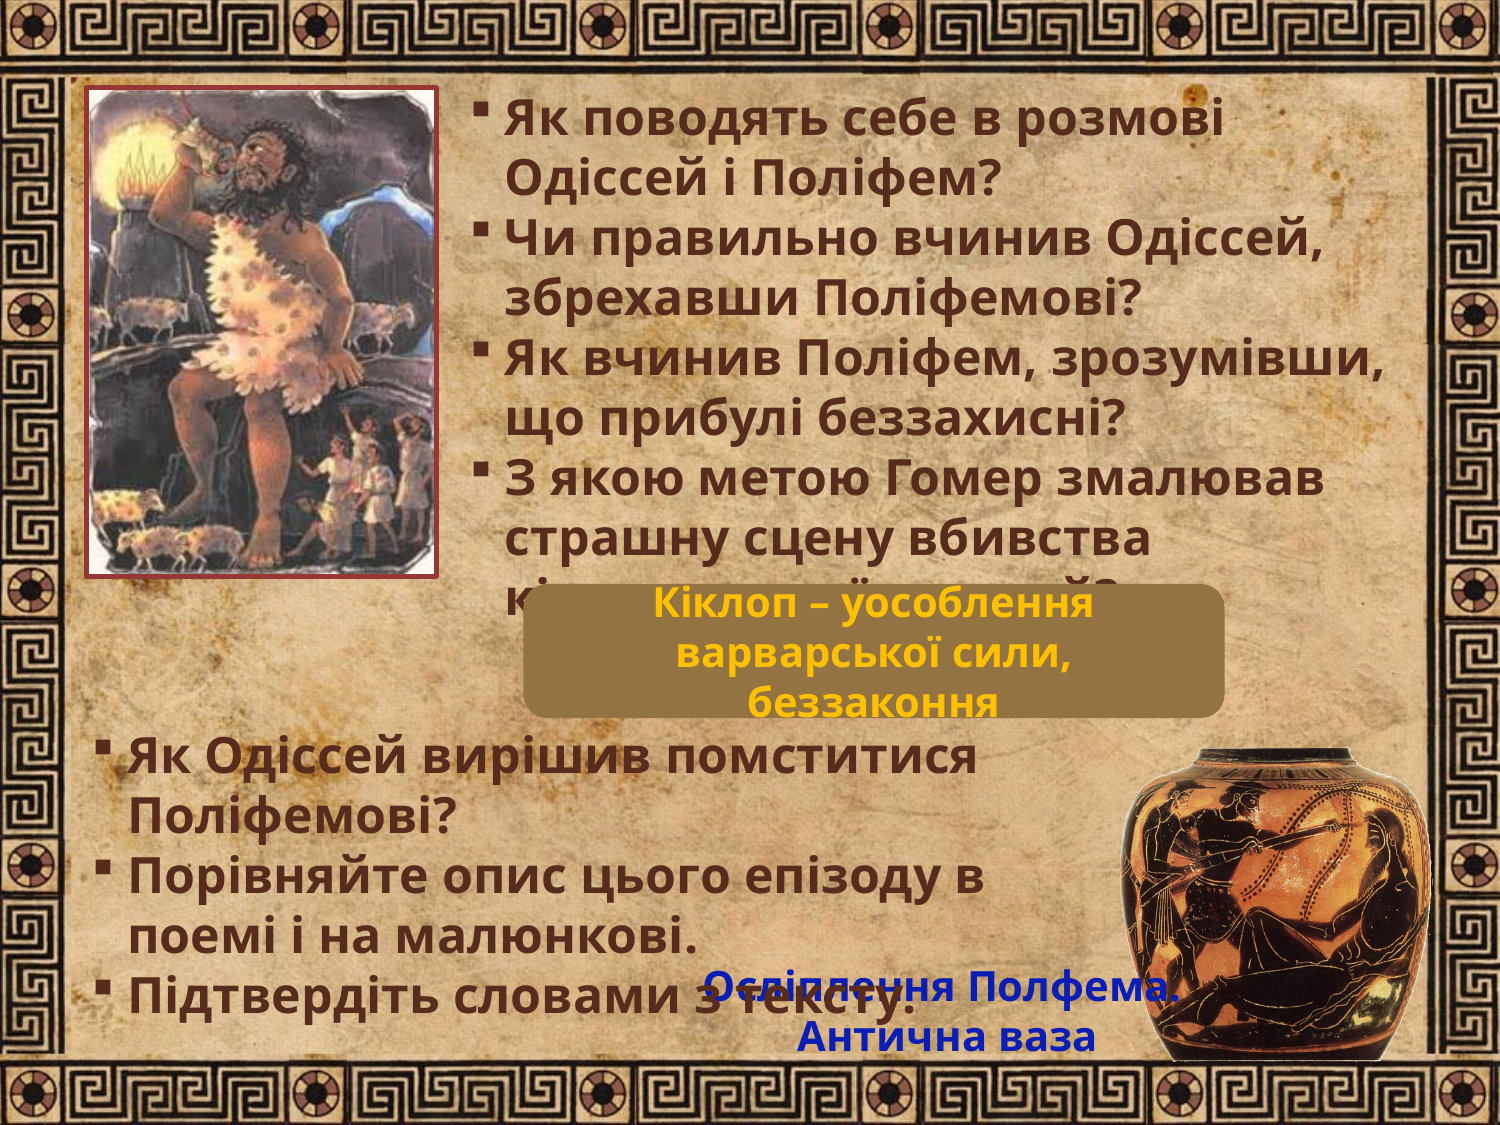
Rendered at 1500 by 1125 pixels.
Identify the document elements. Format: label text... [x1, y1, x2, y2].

text_box Кіклоп – уособлення варварської сили, беззаконня [523, 583, 1225, 719]
text_box Осліплення Полфема. Антична ваза [572, 952, 1111, 1068]
text_box Як поводять себе в розмові Одіссей і Поліфем? Чи правильно вчинив Одіссей, збрехавши Поліфемові? Як вчинив Поліфем, зрозумівши, що прибулі беззахисні? З якою метою Гомер змалював страшну сцену вбивства кіклопом своїх гостей? [454, 78, 1424, 634]
picture [0, 0, 1500, 1125]
text_box Як Одіссей вирішив помститися Поліфемові? Порівняйте опис цього епізоду в поемі і на малюнкові. Підтвердіть словами з тексту. [76, 715, 1105, 1031]
